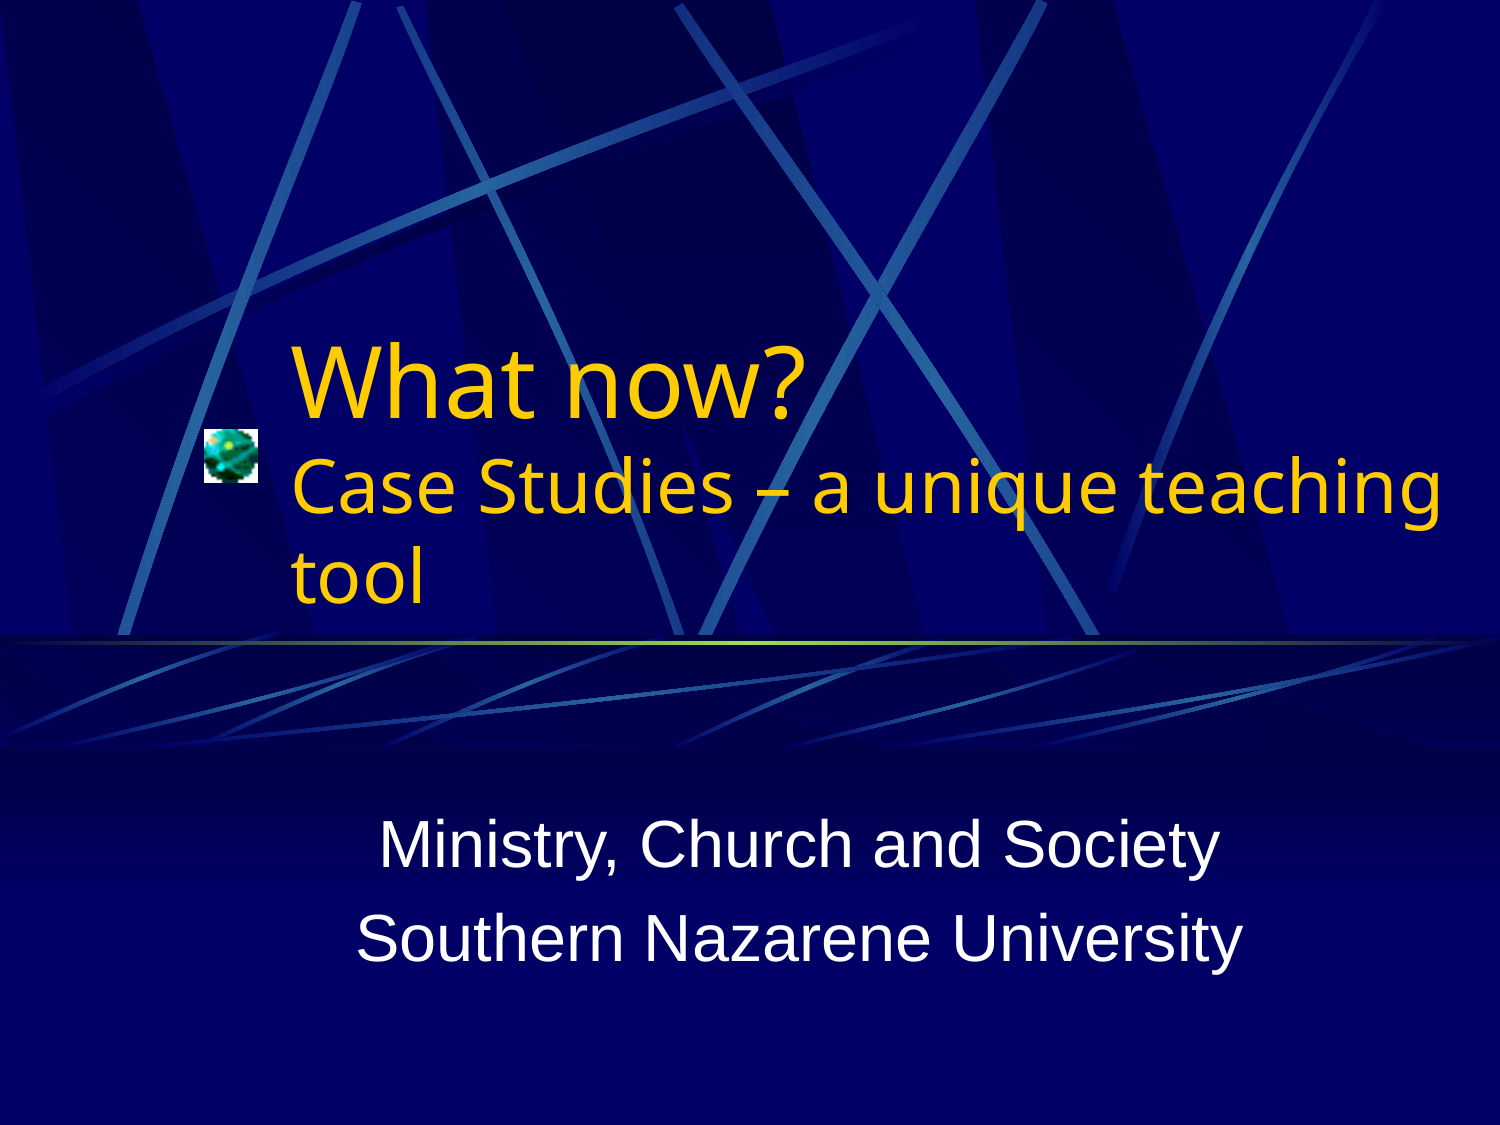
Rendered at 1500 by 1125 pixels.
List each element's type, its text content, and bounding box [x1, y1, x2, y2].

picture [204, 429, 258, 483]
subtitle Ministry, Church and Society Southern Nazarene University [275, 750, 1325, 1026]
title What now? Case Studies – a unique teaching tool [275, 312, 1463, 625]
